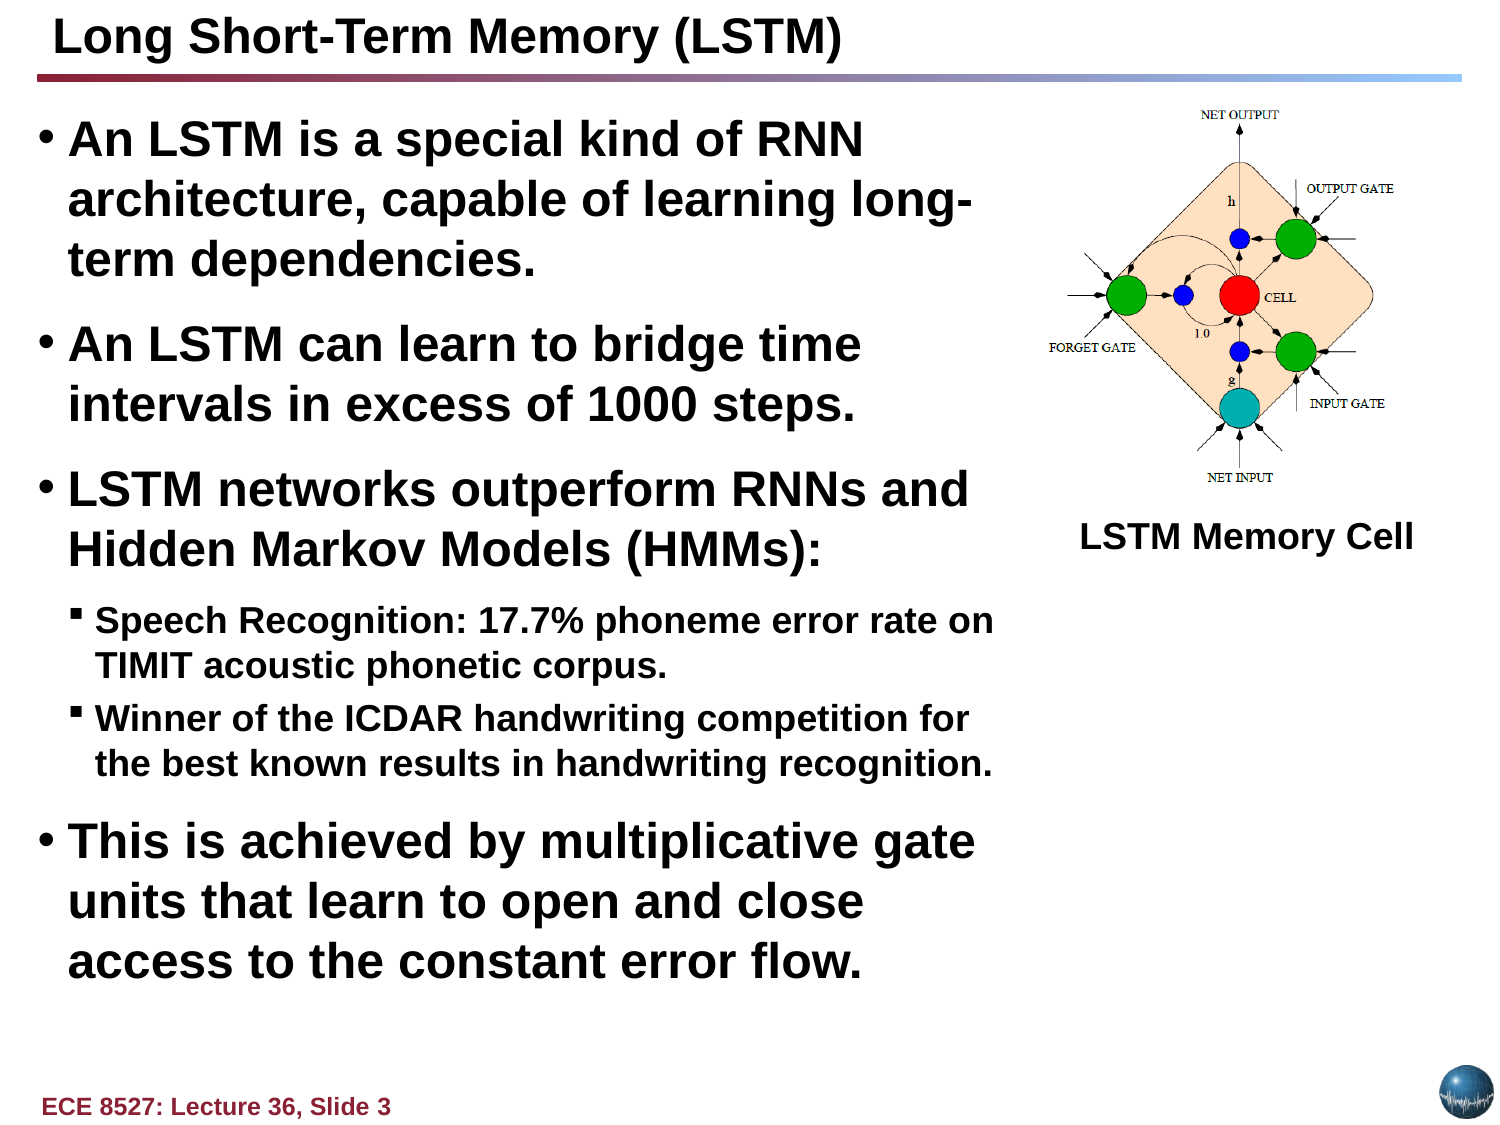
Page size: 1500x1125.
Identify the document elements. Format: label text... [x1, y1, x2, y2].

list An LSTM is a special kind of RNN architecture, capable of learning long-term dependencies. An LSTM can learn to bridge time intervals in excess of 1000 steps. LSTM networks outperform RNNs and Hidden Markov Models (HMMs): Speech Recognition: 17.7% phoneme error rate on TIMIT acoustic phonetic corpus. Winner of the ICDAR handwriting competition for the best known results in handwriting recognition. This is achieved by multiplicative gate units that learn to open and close access to the constant error flow. [37, 106, 1001, 1011]
picture [1032, 105, 1463, 496]
title Long Short-Term Memory (LSTM) [37, 6, 1500, 61]
picture [1439, 1065, 1494, 1119]
text_box LSTM Memory Cell [1064, 505, 1430, 565]
